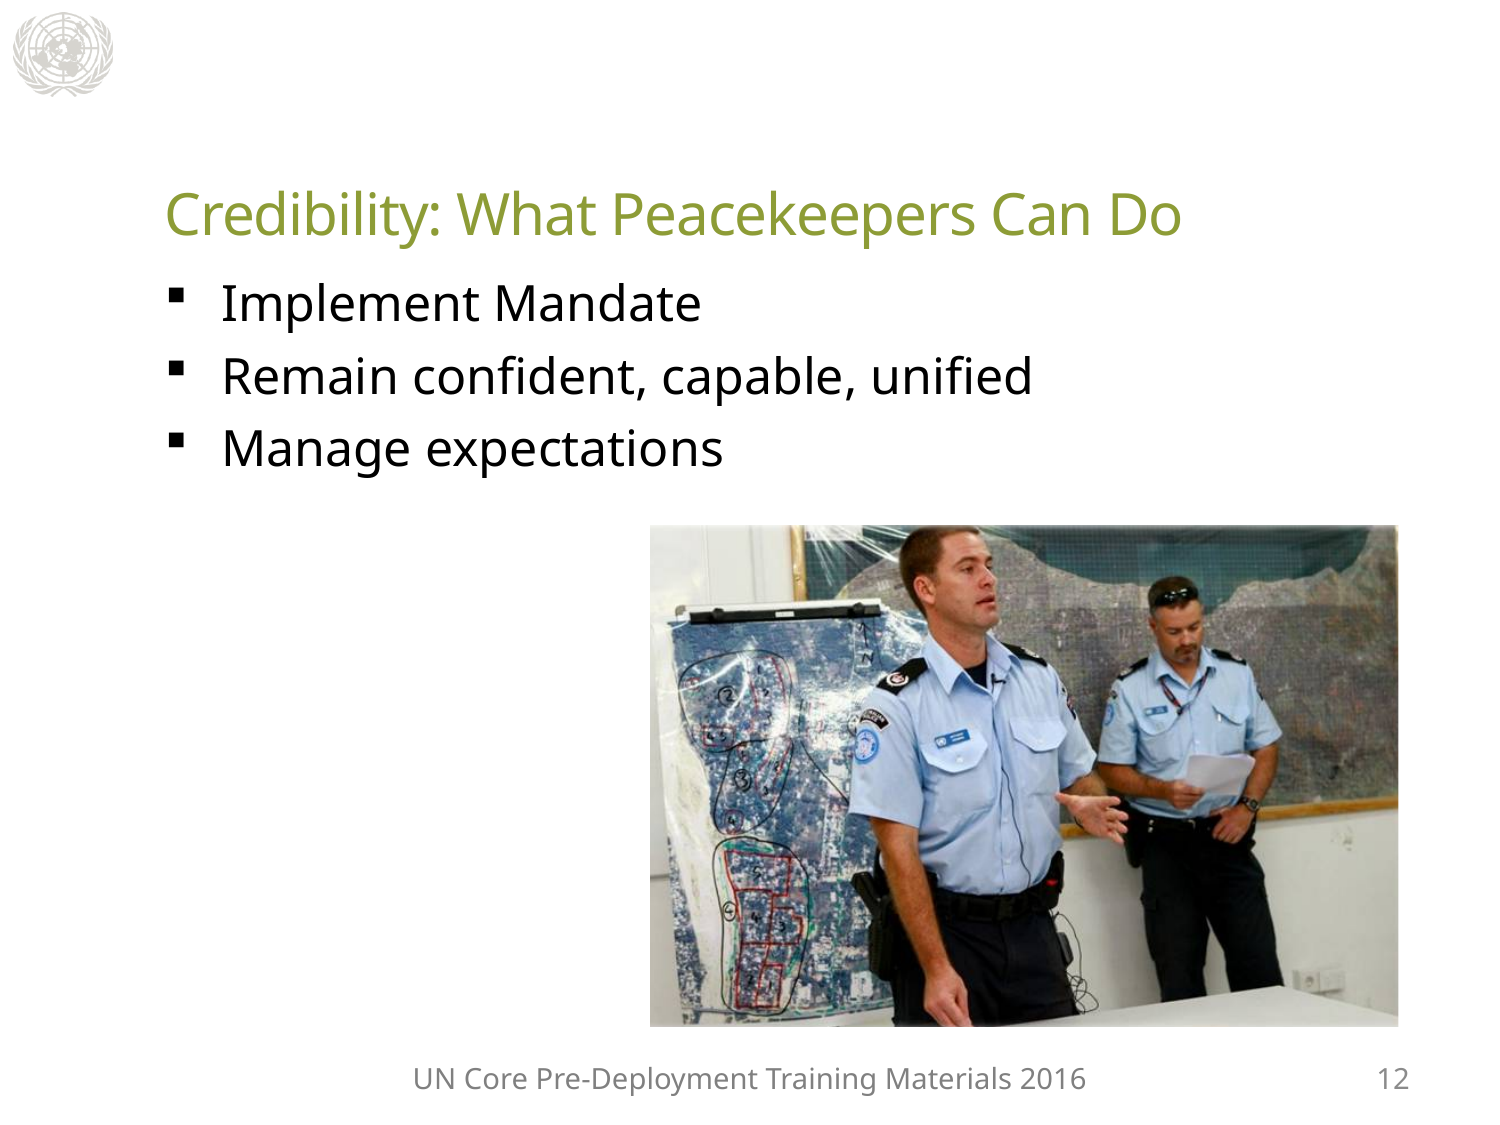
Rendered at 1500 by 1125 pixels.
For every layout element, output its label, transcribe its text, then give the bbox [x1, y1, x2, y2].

text_box UN Core Pre-Deployment Training Materials 2016 [350, 1052, 1150, 1103]
picture [13, 12, 113, 97]
picture [649, 524, 1399, 1027]
slide_number 12 [1074, 1052, 1425, 1104]
text_box Credibility: What Peacekeepers Can Do Implement Mandate Remain confident, capable, unified Manage expectations [149, 169, 1363, 485]
